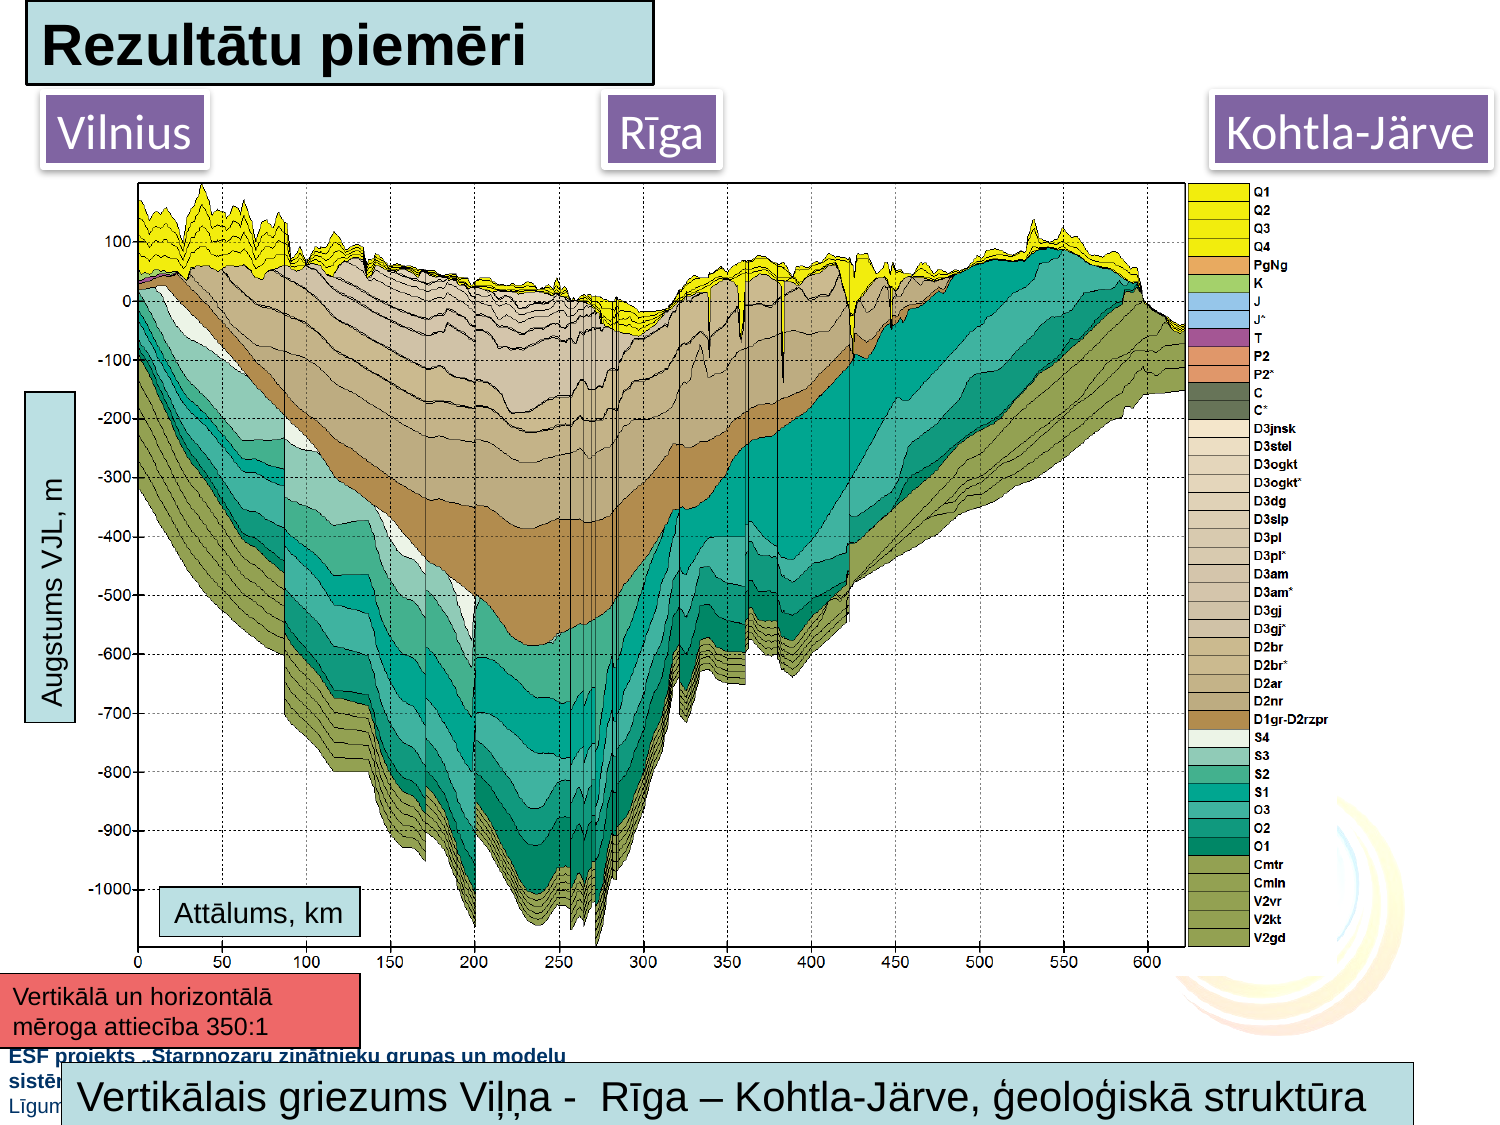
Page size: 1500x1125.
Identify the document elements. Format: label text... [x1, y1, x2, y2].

text_box Rezultātu piemēri [26, 0, 654, 85]
text_box Vertikālais griezums Viļņa - Rīga – Kohtla-Järve, ģeoloģiskā struktūra [61, 1062, 1414, 1125]
text_box Rīga [604, 91, 720, 167]
text_box Vilnius [42, 91, 208, 167]
text_box Vertikālā un horizontālā mēroga attiecība 350:1 [0, 973, 361, 1048]
picture [75, 181, 1338, 976]
text_box Kohtla-Järve [1211, 91, 1492, 167]
text_box Augstums VJL, m [25, 391, 70, 723]
